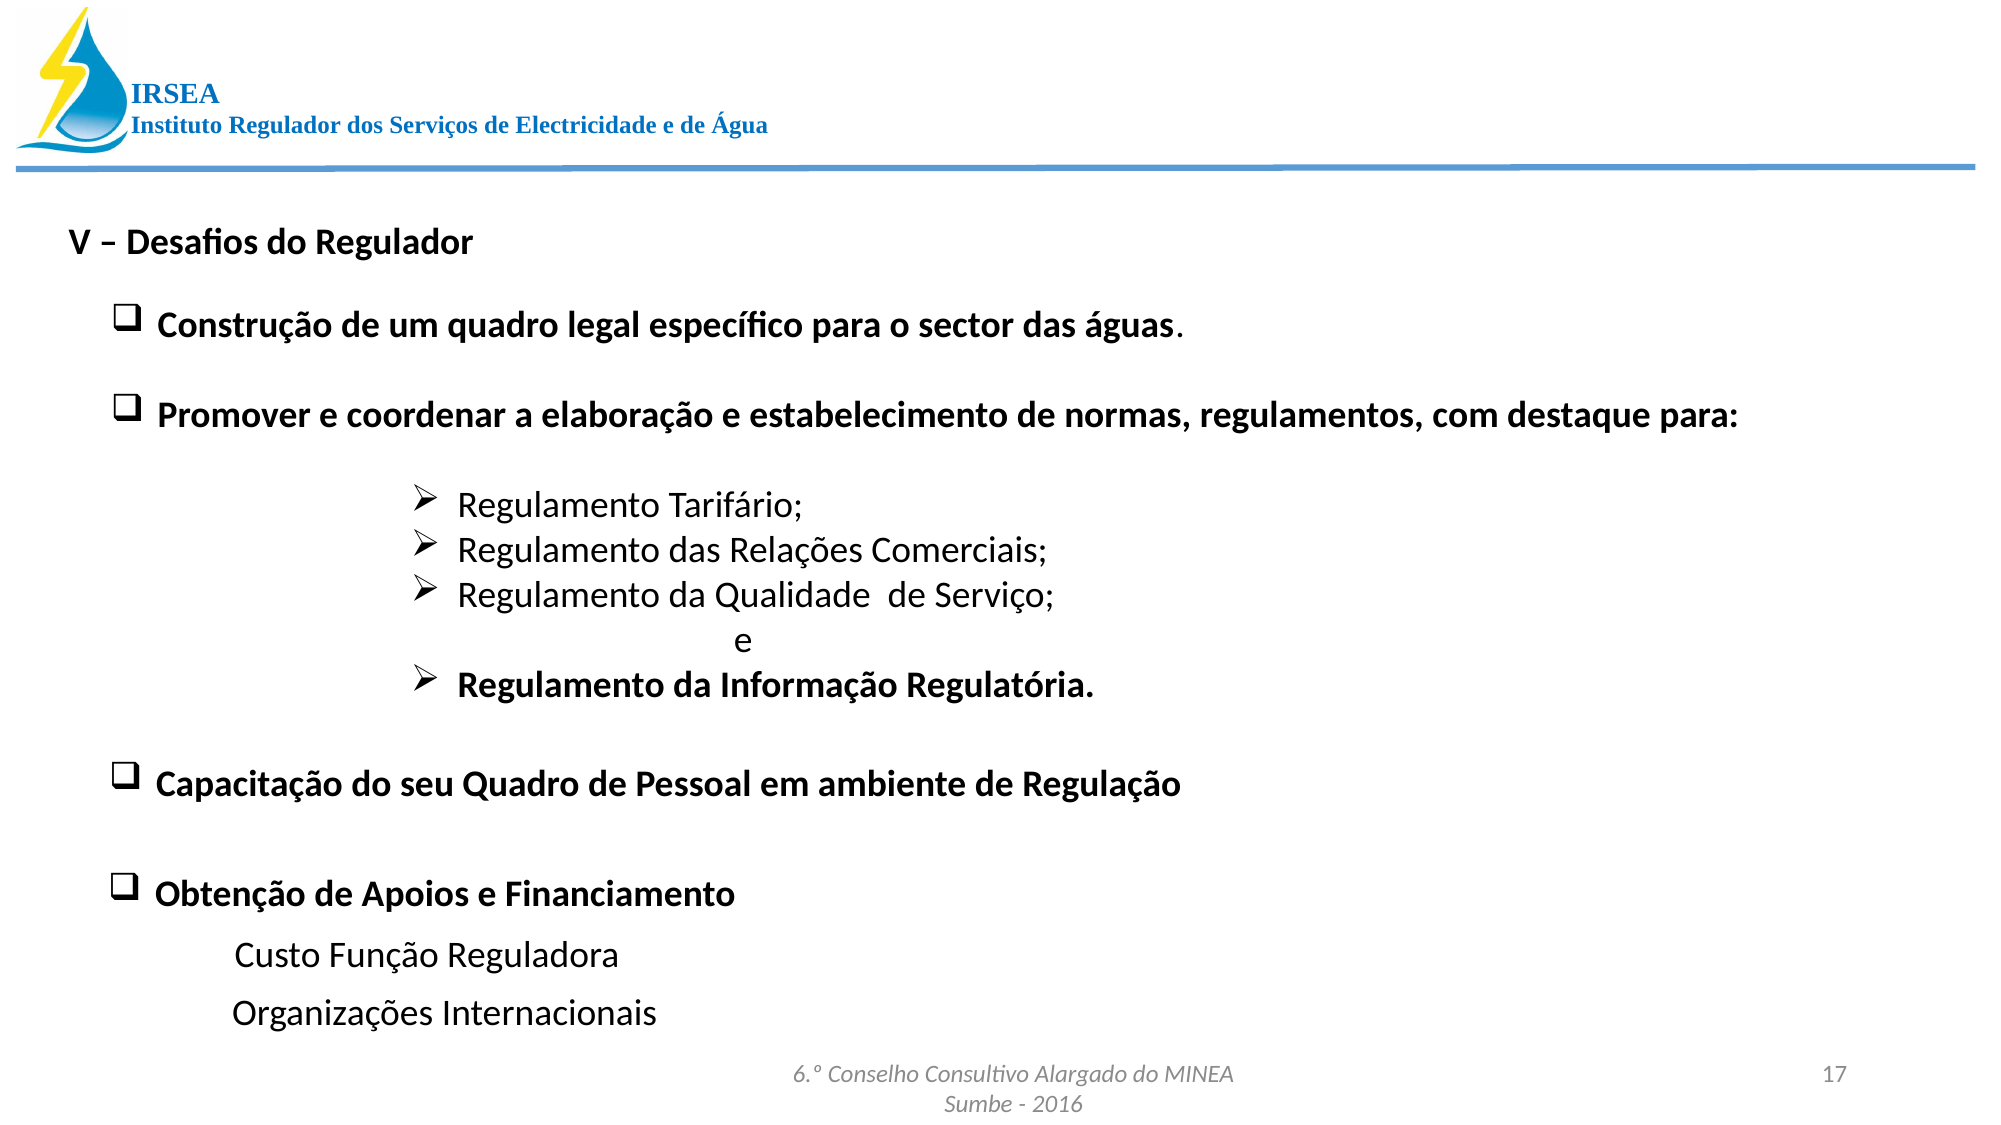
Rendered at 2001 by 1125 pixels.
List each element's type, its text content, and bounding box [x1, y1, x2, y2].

text_box Construção de um quadro legal específico para o sector das águas. Promover e coordenar a elaboração e estabelecimento de normas, regulamentos, com destaque para: Regulamento Tarifário; Regulamento das Relações Comerciais; Regulamento da Qualidade de Serviço; e Regulamento da Informação Regulatória. [96, 293, 1856, 758]
picture [15, 7, 128, 153]
text_box Obtenção de Apoios e Financiamento [93, 861, 752, 922]
text_box Organizações Internacionais [217, 981, 673, 1041]
text_box IRSEA Instituto Regulador dos Serviços de Electricidade e de Água [128, 66, 785, 147]
text_box V – Desafios do Regulador [53, 209, 590, 270]
footer 6.º Conselho Consultivo Alargado do MINEA Sumbe - 2016 [466, 1057, 1562, 1117]
text_box Custo Função Reguladora [219, 922, 635, 983]
text_box Capacitação do seu Quadro de Pessoal em ambiente de Regulação [94, 751, 1198, 812]
slide_number 17 [1412, 1042, 1863, 1103]
